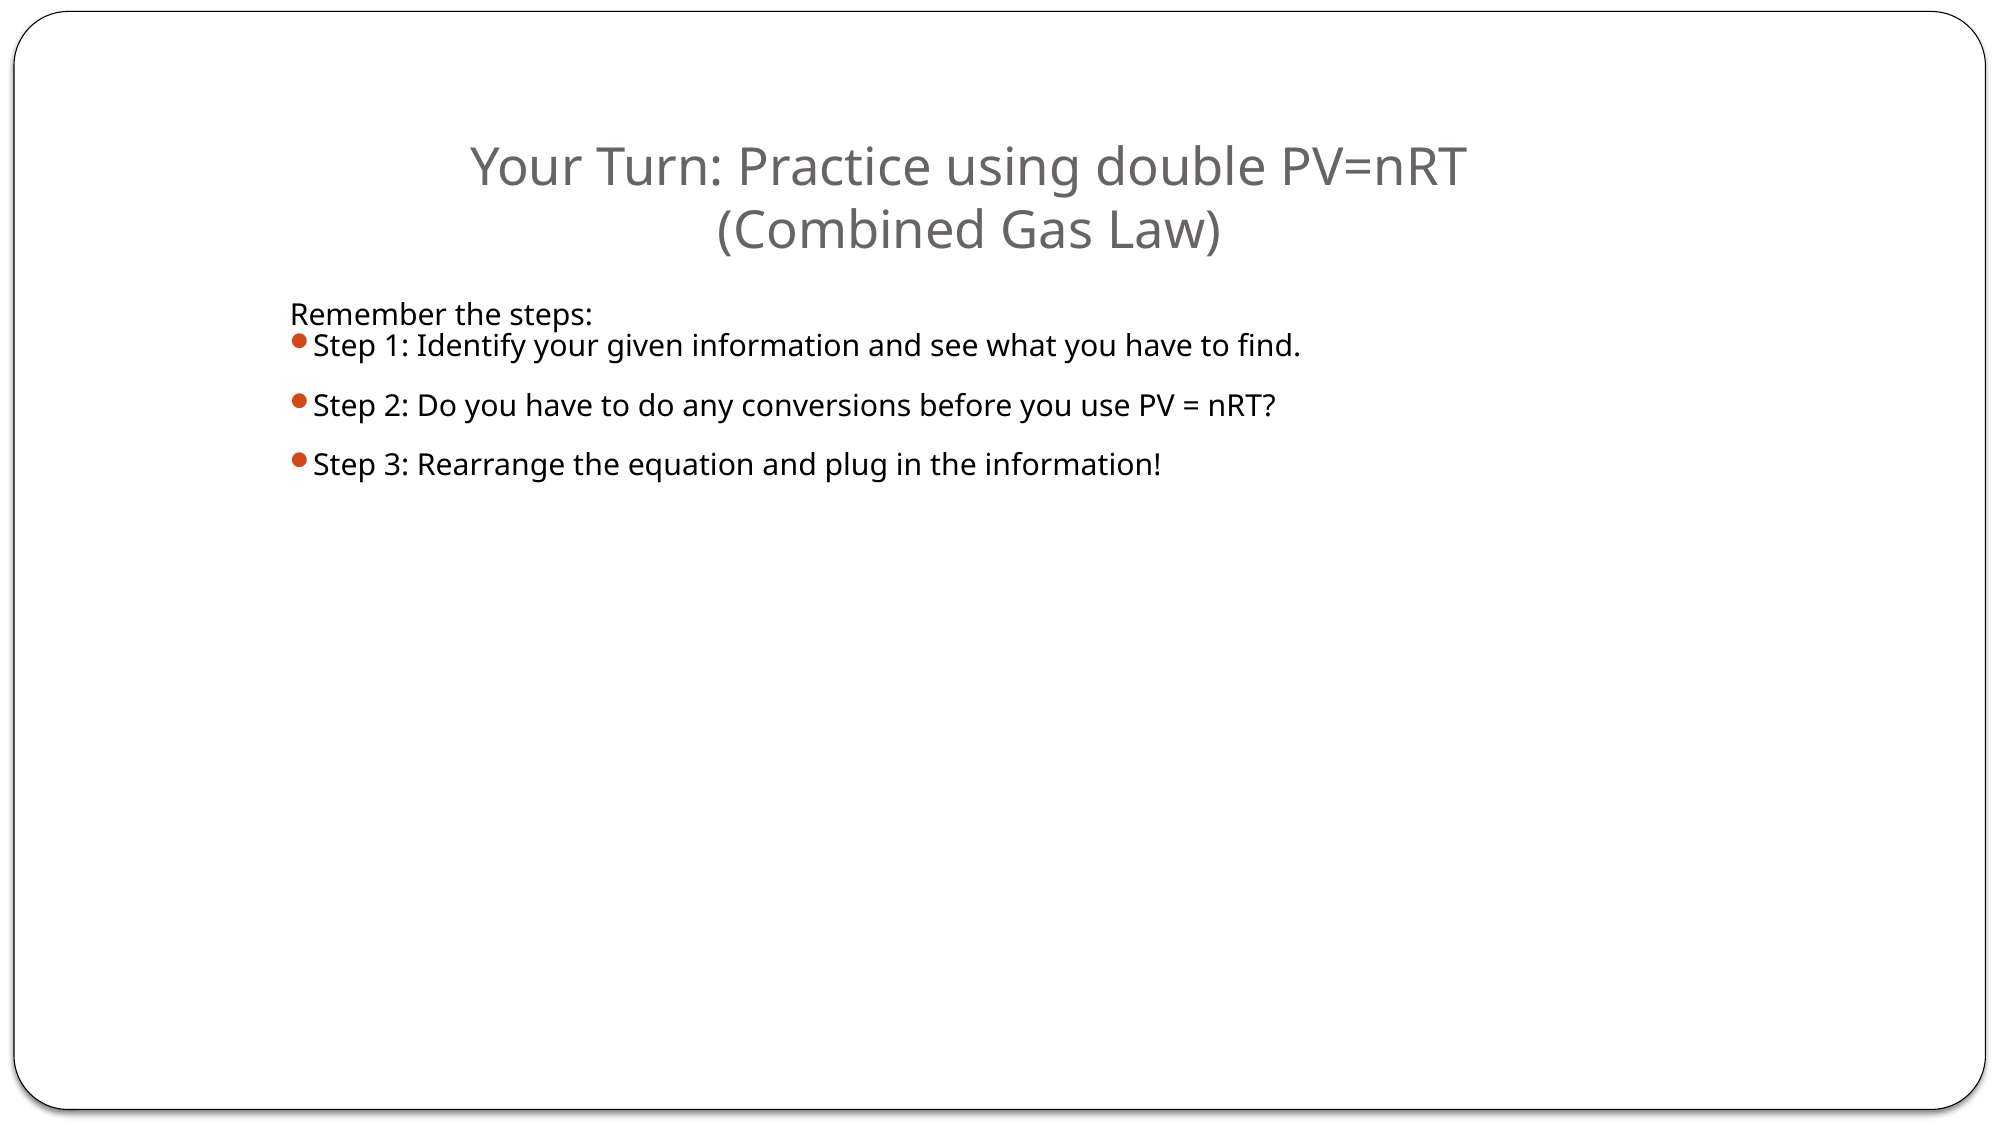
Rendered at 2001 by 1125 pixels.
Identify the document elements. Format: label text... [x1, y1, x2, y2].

title Your Turn: Practice using double PV=nRT (Combined Gas Law) [250, 123, 1689, 274]
text_box Remember the steps: Step 1: Identify your given information and see what you have to find. Step 2: Do you have to do any conversions before you use PV = nRT? Step 3: Rearrange the equation and plug in the information! [275, 239, 1725, 505]
